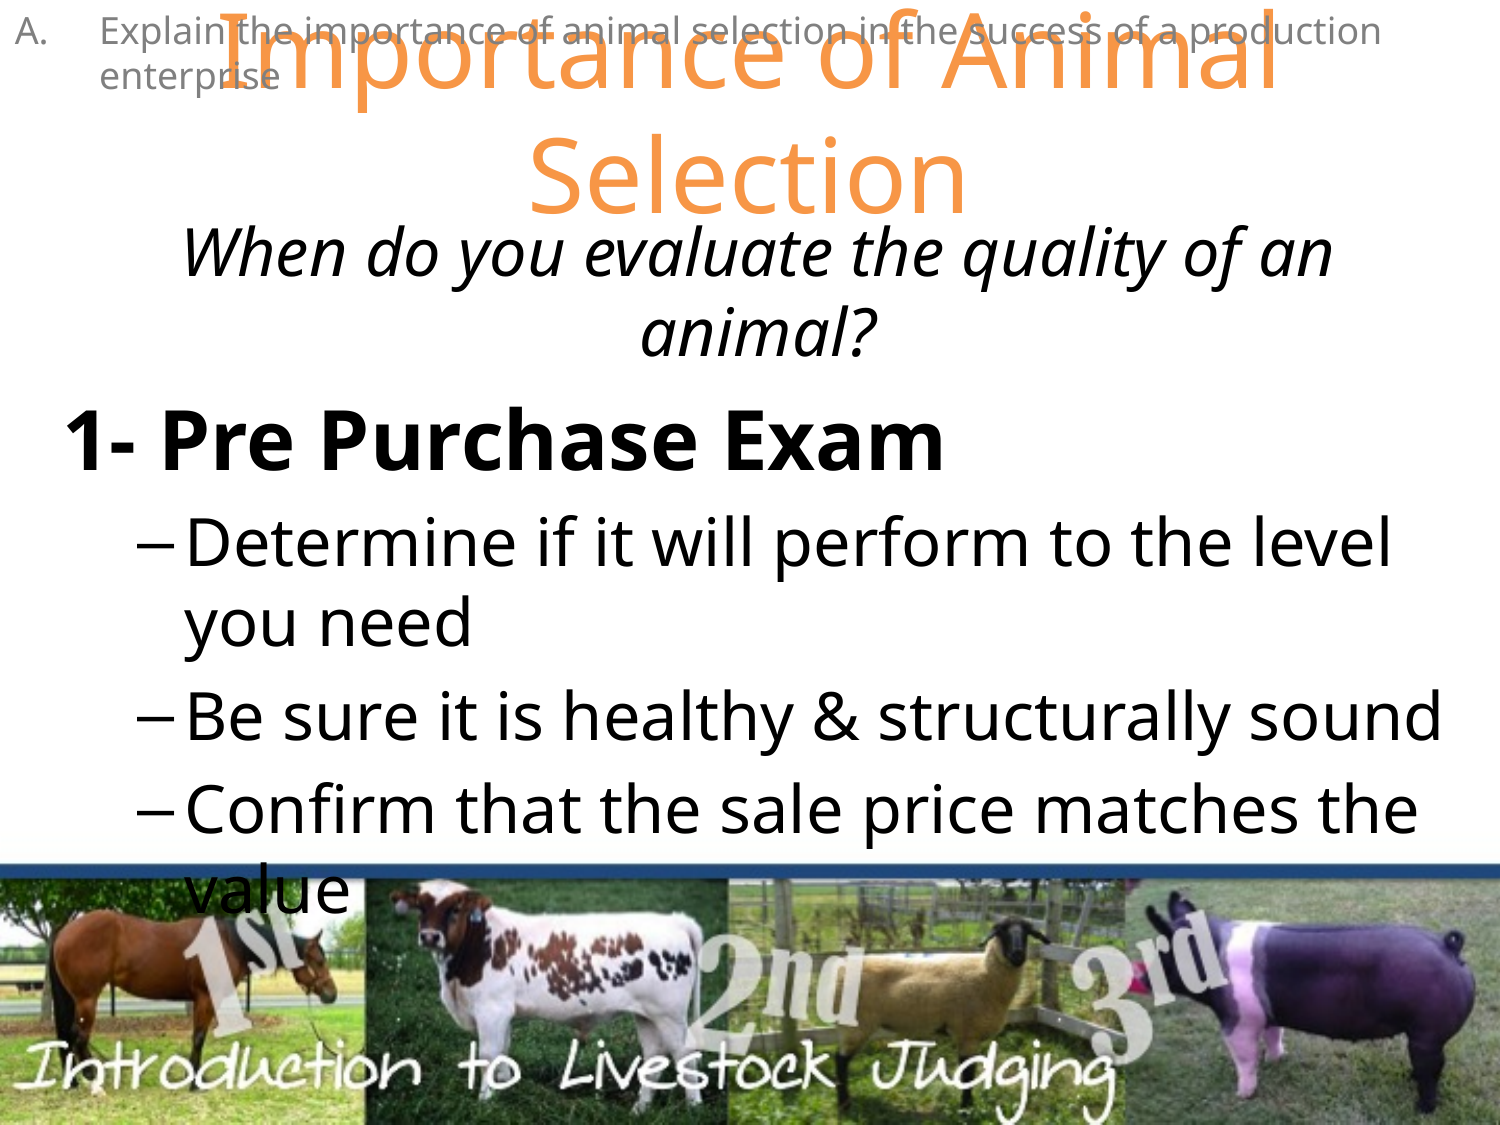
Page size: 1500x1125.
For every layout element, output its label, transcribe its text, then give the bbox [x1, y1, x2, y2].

text_box Explain the importance of animal selection in the success of a production enterprise [0, 0, 1500, 105]
picture [0, 203, 1500, 1125]
title Importance of Animal Selection [0, 105, 1500, 203]
list When do you evaluate the quality of an animal? 1- Pre Purchase Exam Determine if it will perform to the level you need Be sure it is healthy & structurally sound Confirm that the sale price matches the value [47, 202, 1469, 1005]
